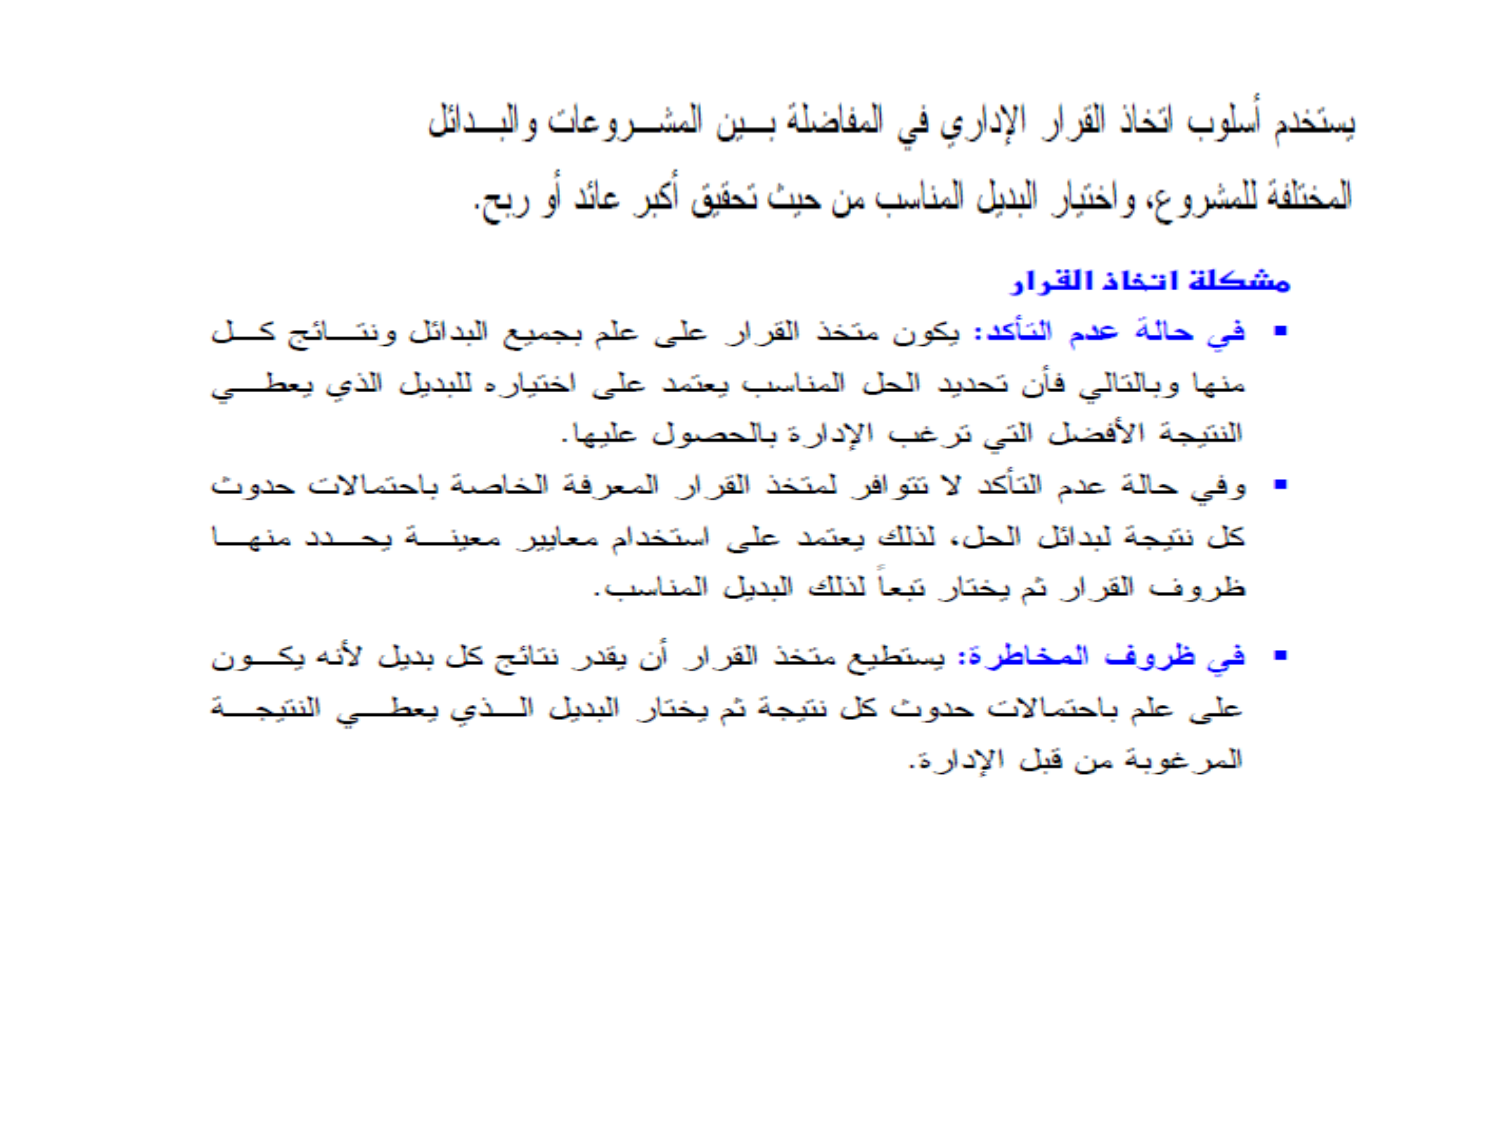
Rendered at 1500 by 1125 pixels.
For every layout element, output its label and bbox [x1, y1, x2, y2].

picture [194, 66, 1377, 795]
